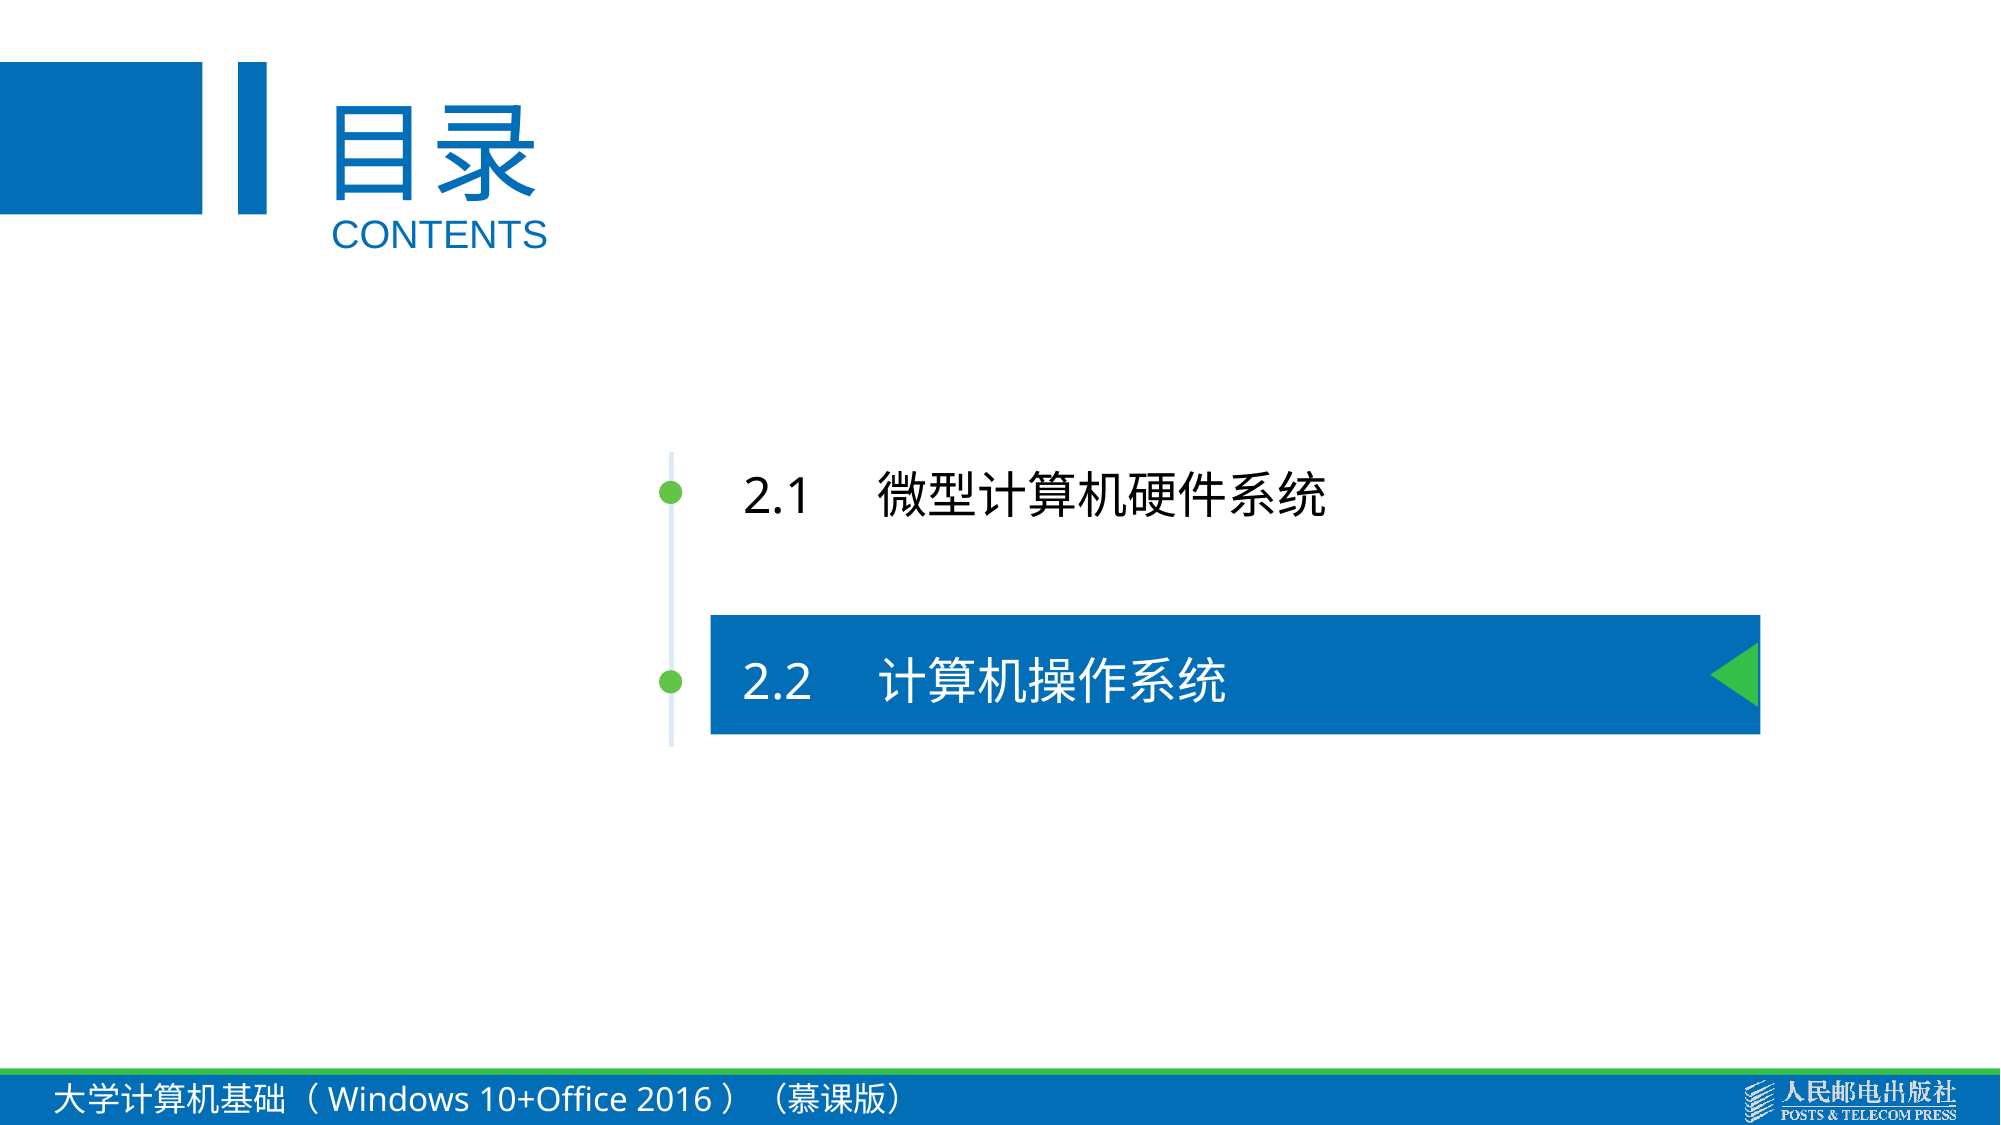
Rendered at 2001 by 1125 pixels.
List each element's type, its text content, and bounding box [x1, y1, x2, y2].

text_box [672, 669, 684, 695]
text_box 2.2 计算机操作系统 [742, 659, 1228, 720]
text_box [0, 61, 203, 215]
text_box [657, 669, 671, 695]
text_box [657, 479, 671, 506]
text_box [1708, 640, 1759, 709]
text_box [672, 479, 684, 505]
text_box CONTENTS [330, 222, 549, 266]
text_box [237, 61, 268, 215]
text_box 2.1 微型计算机硬件系统 [743, 473, 1328, 534]
text_box [710, 614, 1762, 735]
text_box 目录 [319, 69, 541, 225]
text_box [0, 1068, 2000, 1125]
picture [1744, 1078, 1958, 1123]
